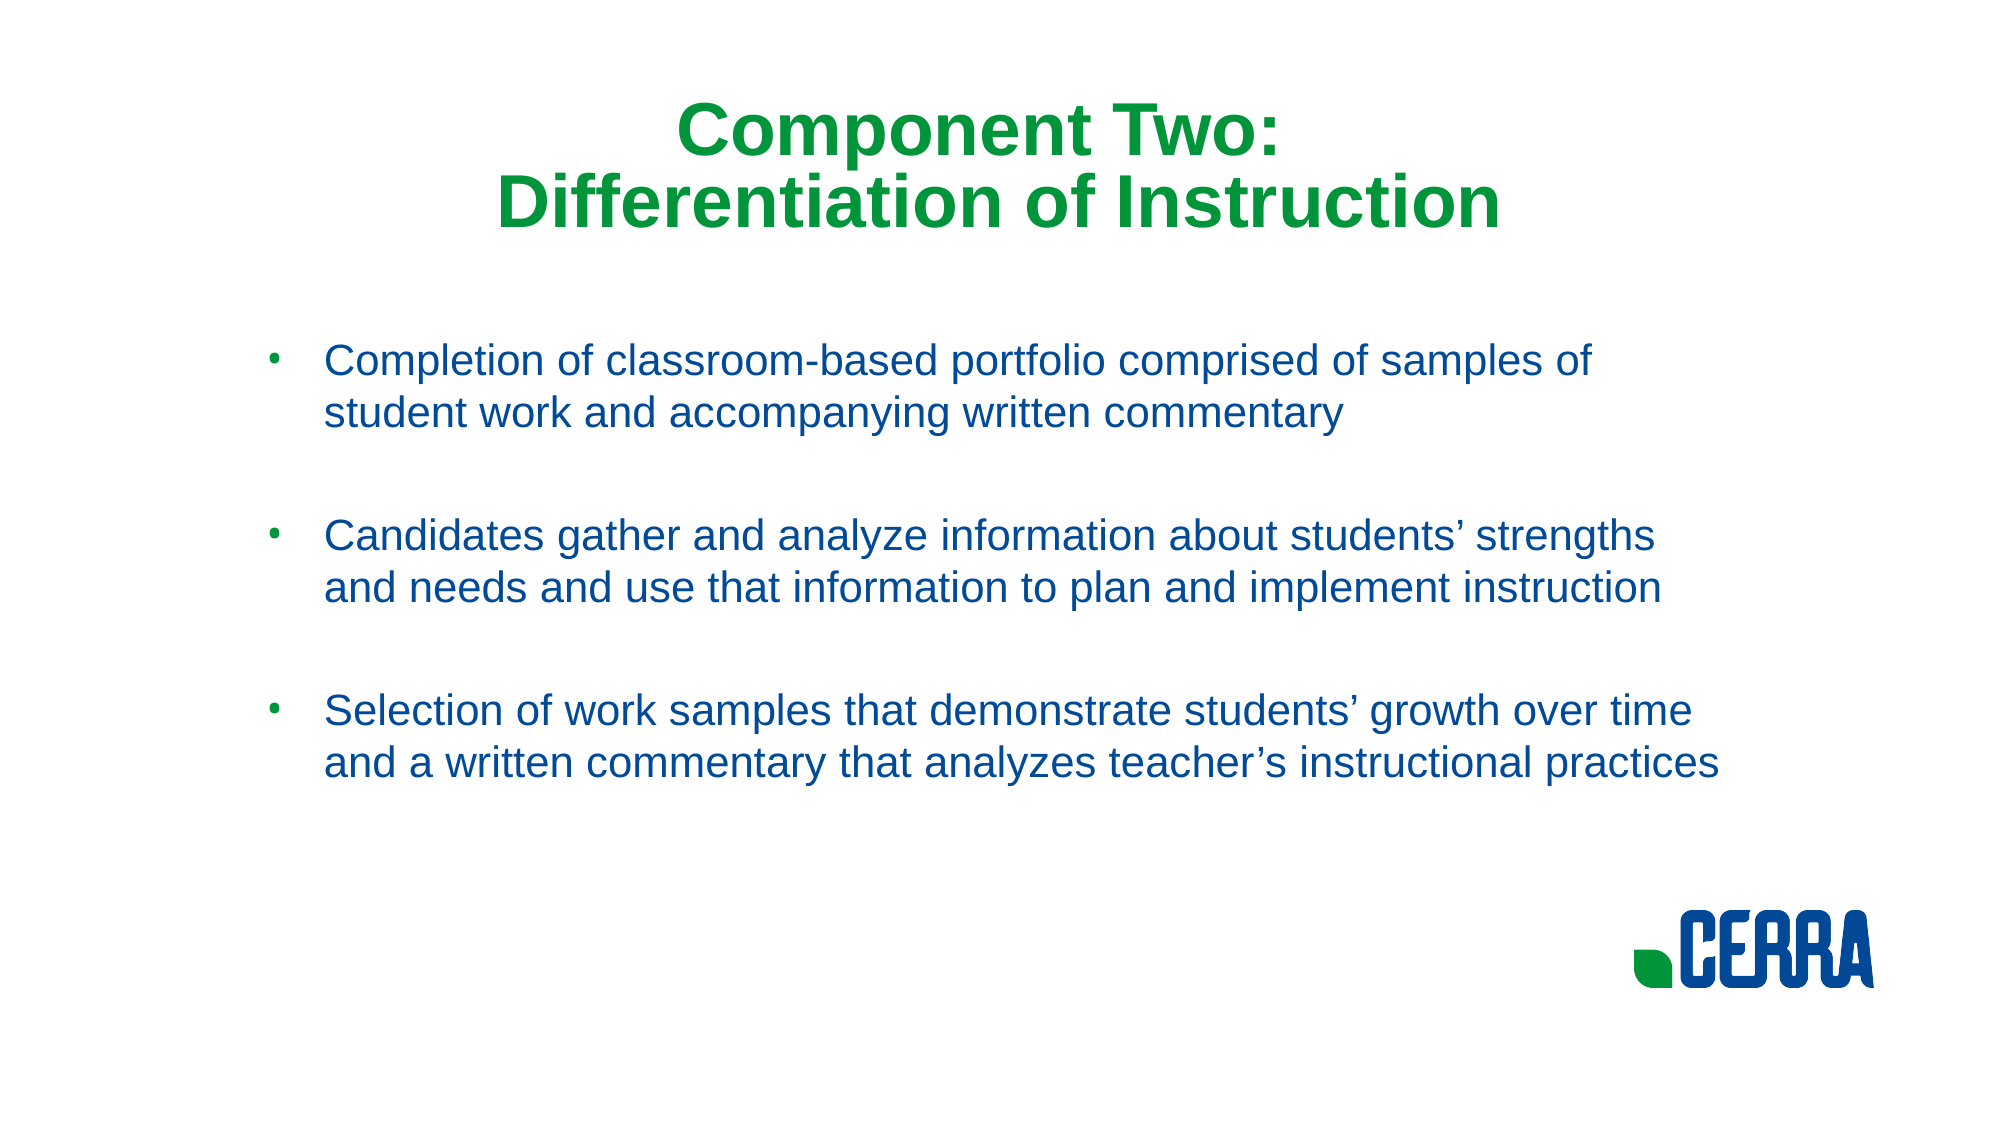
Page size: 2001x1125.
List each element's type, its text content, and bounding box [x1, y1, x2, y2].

list Completion of classroom-based portfolio comprised of samples of student work and accompanying written commentary Candidates gather and analyze information about students’ strengths and needs and use that information to plan and implement instruction Selection of work samples that demonstrate students’ growth over time and a written commentary that analyzes teacher’s instructional practices [251, 323, 1749, 1012]
picture [1749, 910, 1874, 988]
title Component Two: Differentiation of Instruction [125, 82, 1875, 250]
